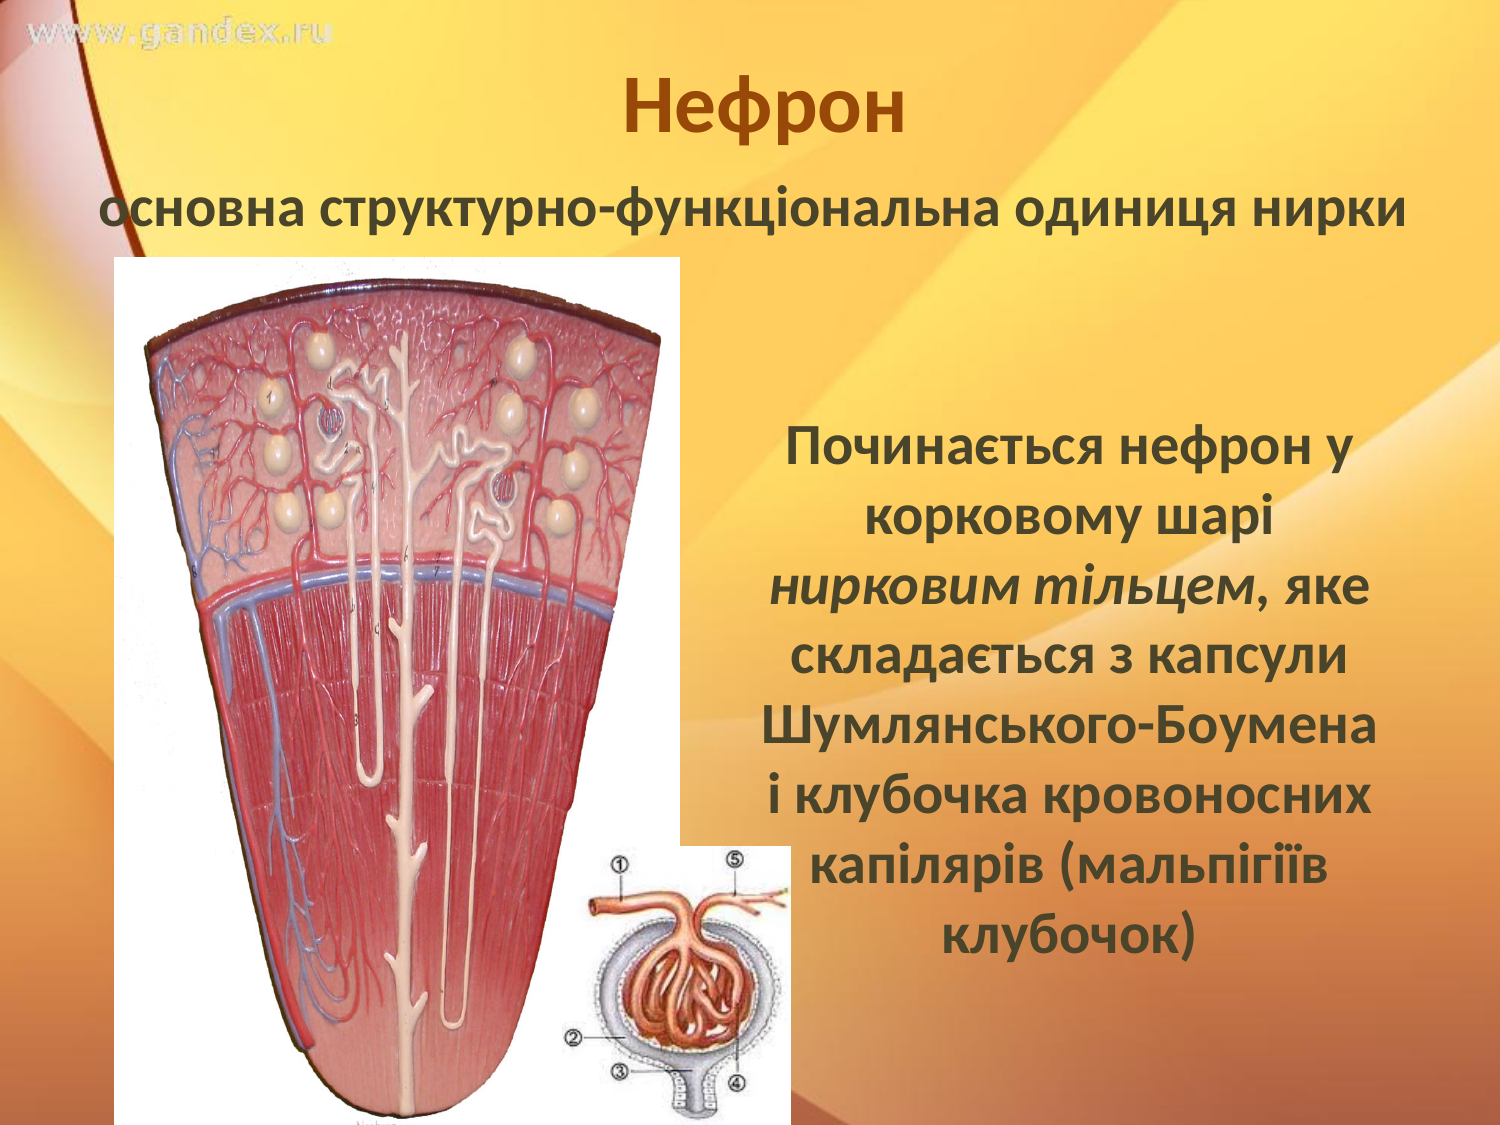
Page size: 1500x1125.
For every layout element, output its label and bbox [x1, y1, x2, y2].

list [114, 257, 680, 1125]
picture [0, 0, 1500, 1125]
